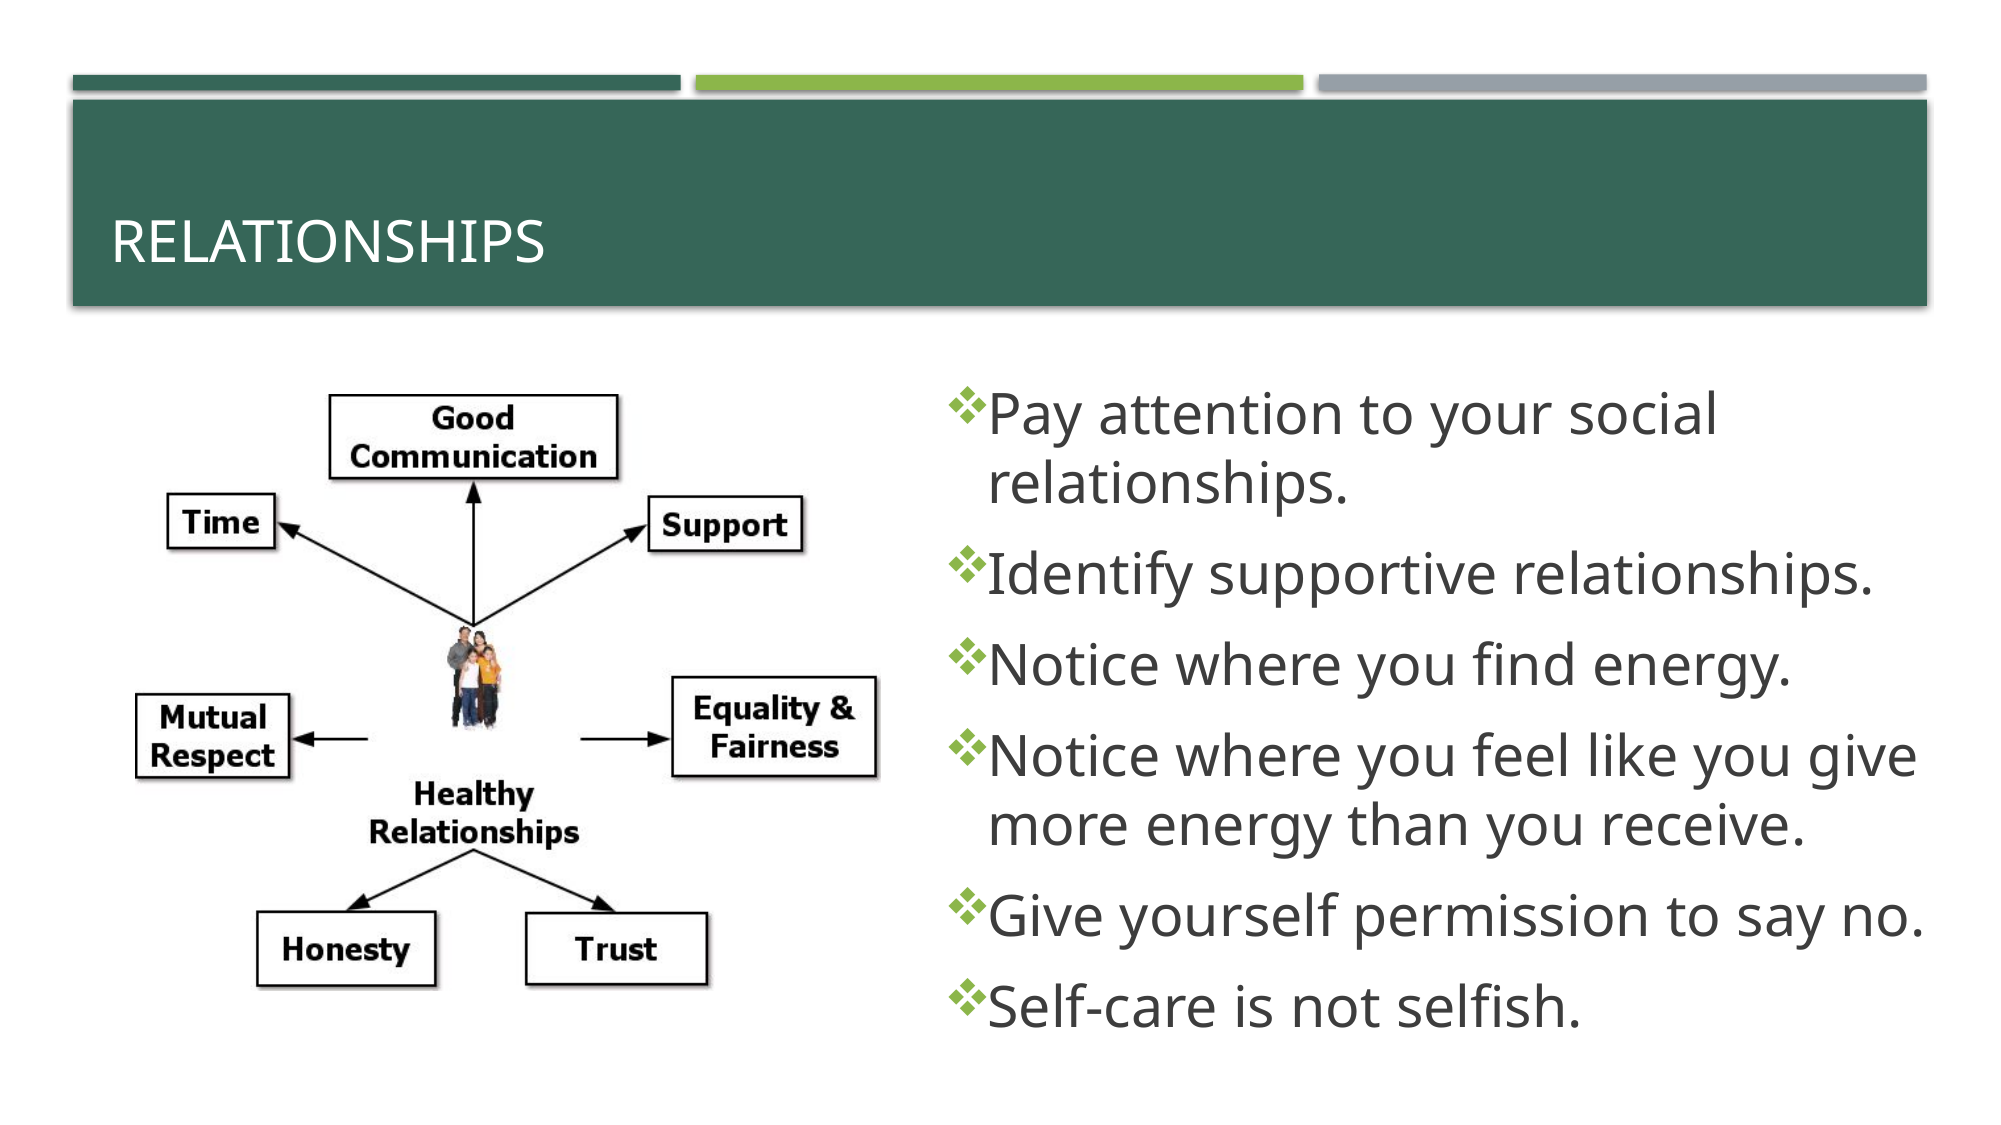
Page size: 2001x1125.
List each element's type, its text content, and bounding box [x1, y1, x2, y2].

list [135, 393, 882, 992]
list Pay attention to your social relationships. Identify supportive relationships. Notice where you find energy. Notice where you feel like you give more energy than you receive. Give yourself permission to say no. Self-care is not selfish. [929, 347, 1966, 1125]
title Relationships [95, 119, 1905, 282]
